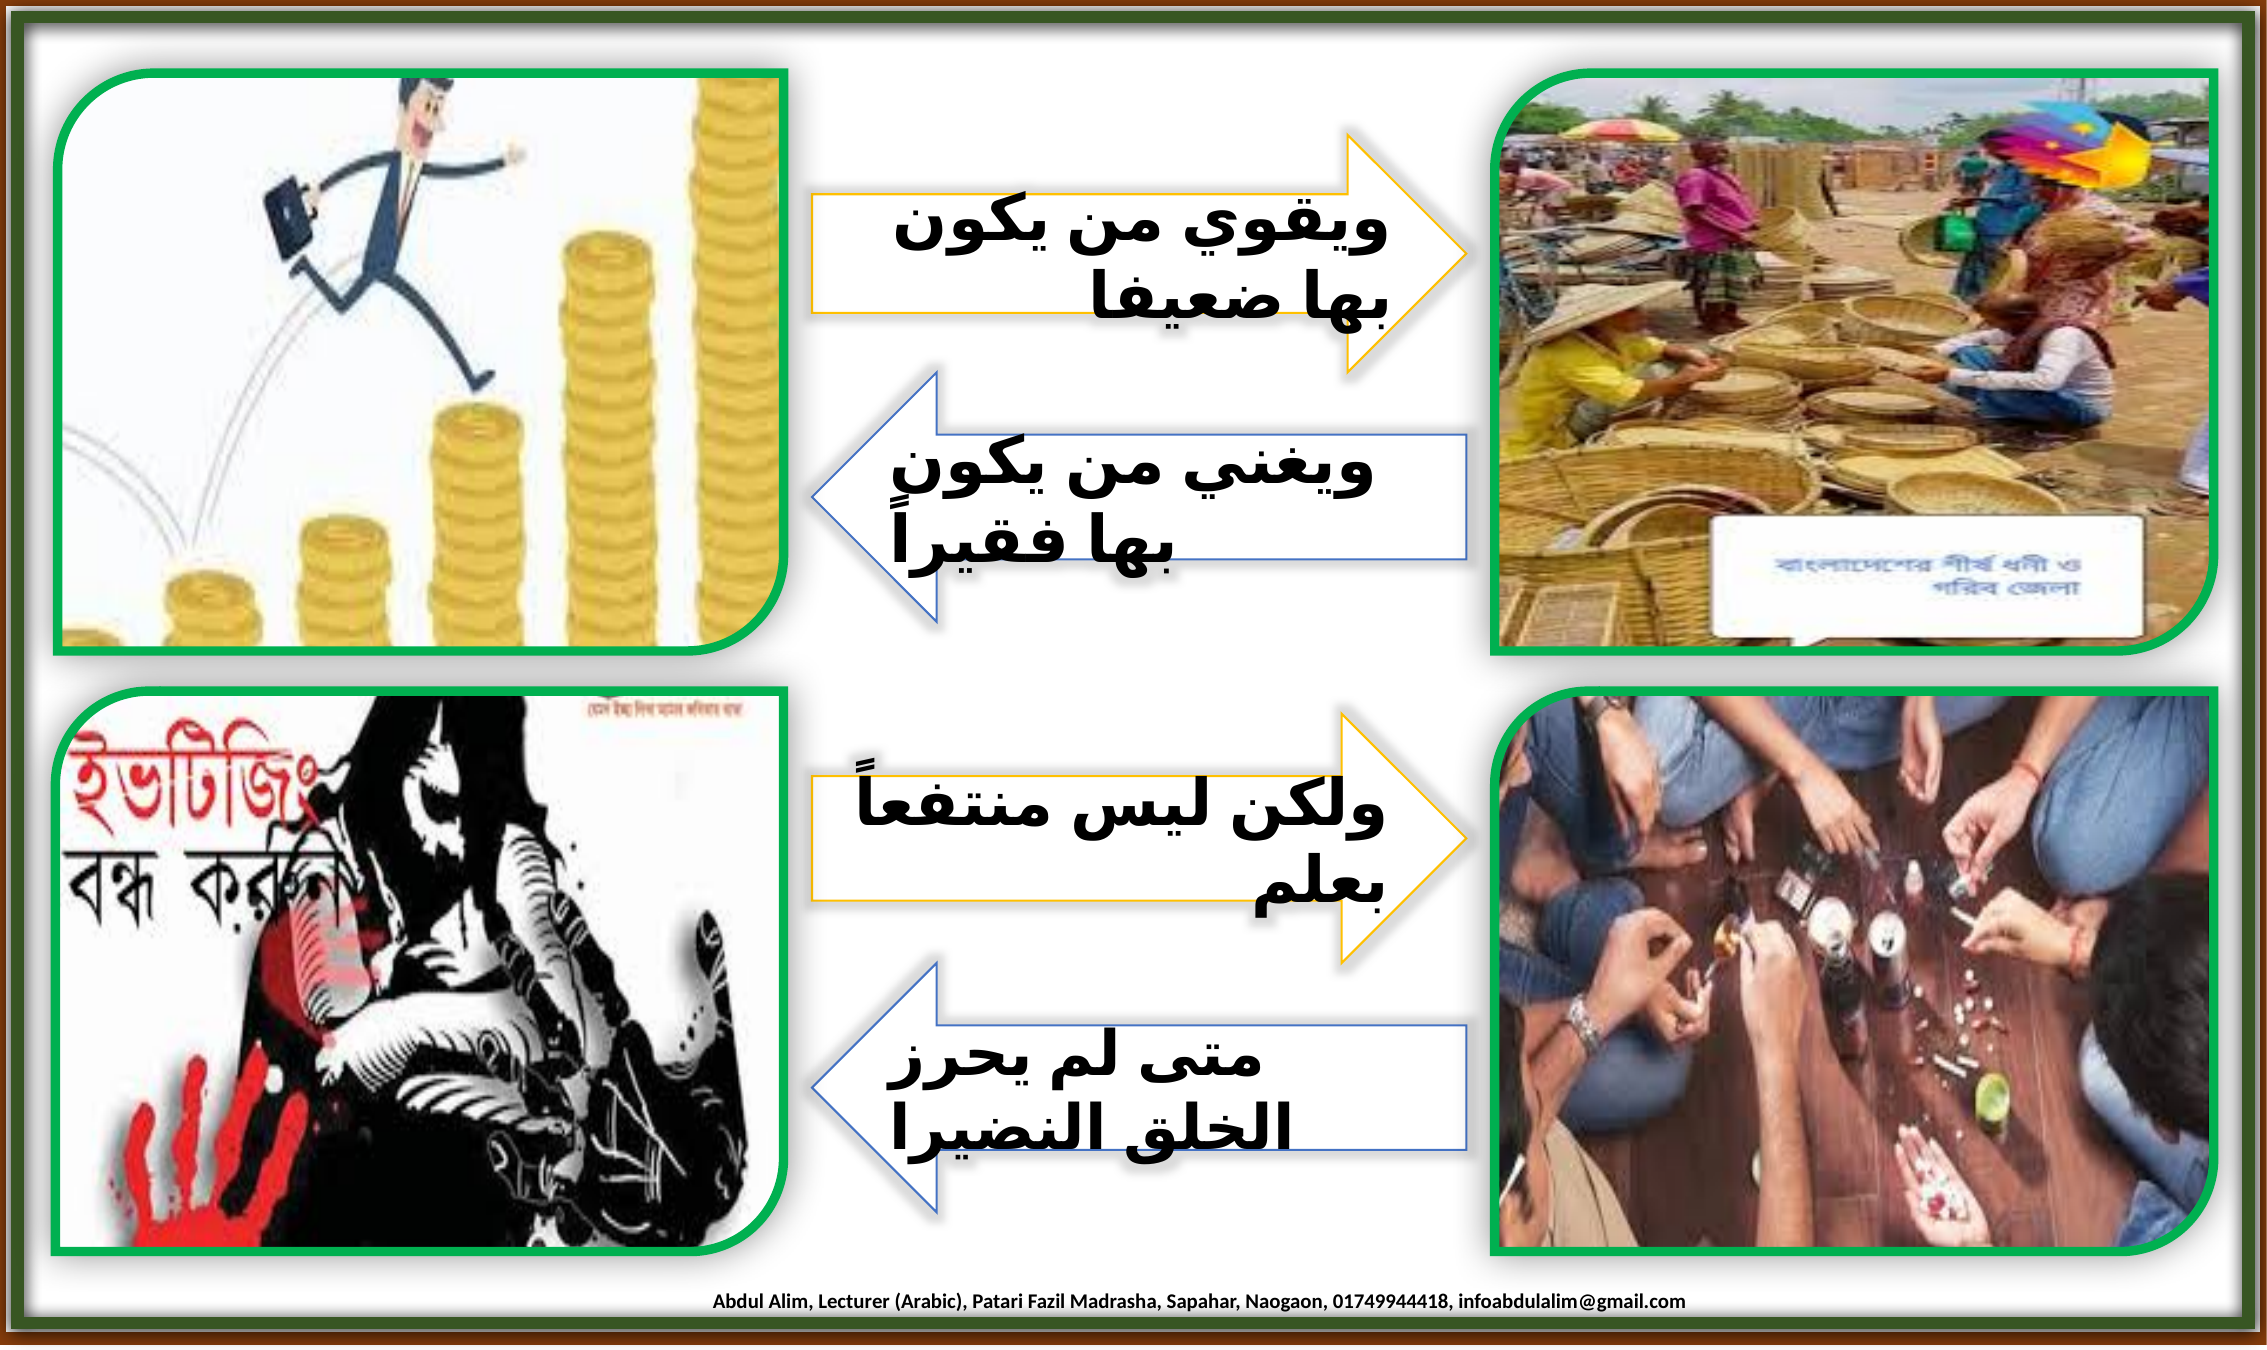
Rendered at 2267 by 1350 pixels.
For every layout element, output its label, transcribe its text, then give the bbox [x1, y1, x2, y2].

text_box متى لم يحرز الخلق النضيرا [817, 960, 1463, 1215]
picture [55, 691, 784, 1252]
picture [1494, 691, 2214, 1252]
text_box ويقوي من يكون بها ضعيفا [816, 132, 1463, 375]
picture [1494, 73, 2214, 651]
picture [57, 73, 784, 651]
text_box ويغني من يكون بها فقيراً [816, 369, 1463, 625]
text_box ولكن ليس منتفعاً بعلم [817, 711, 1463, 966]
